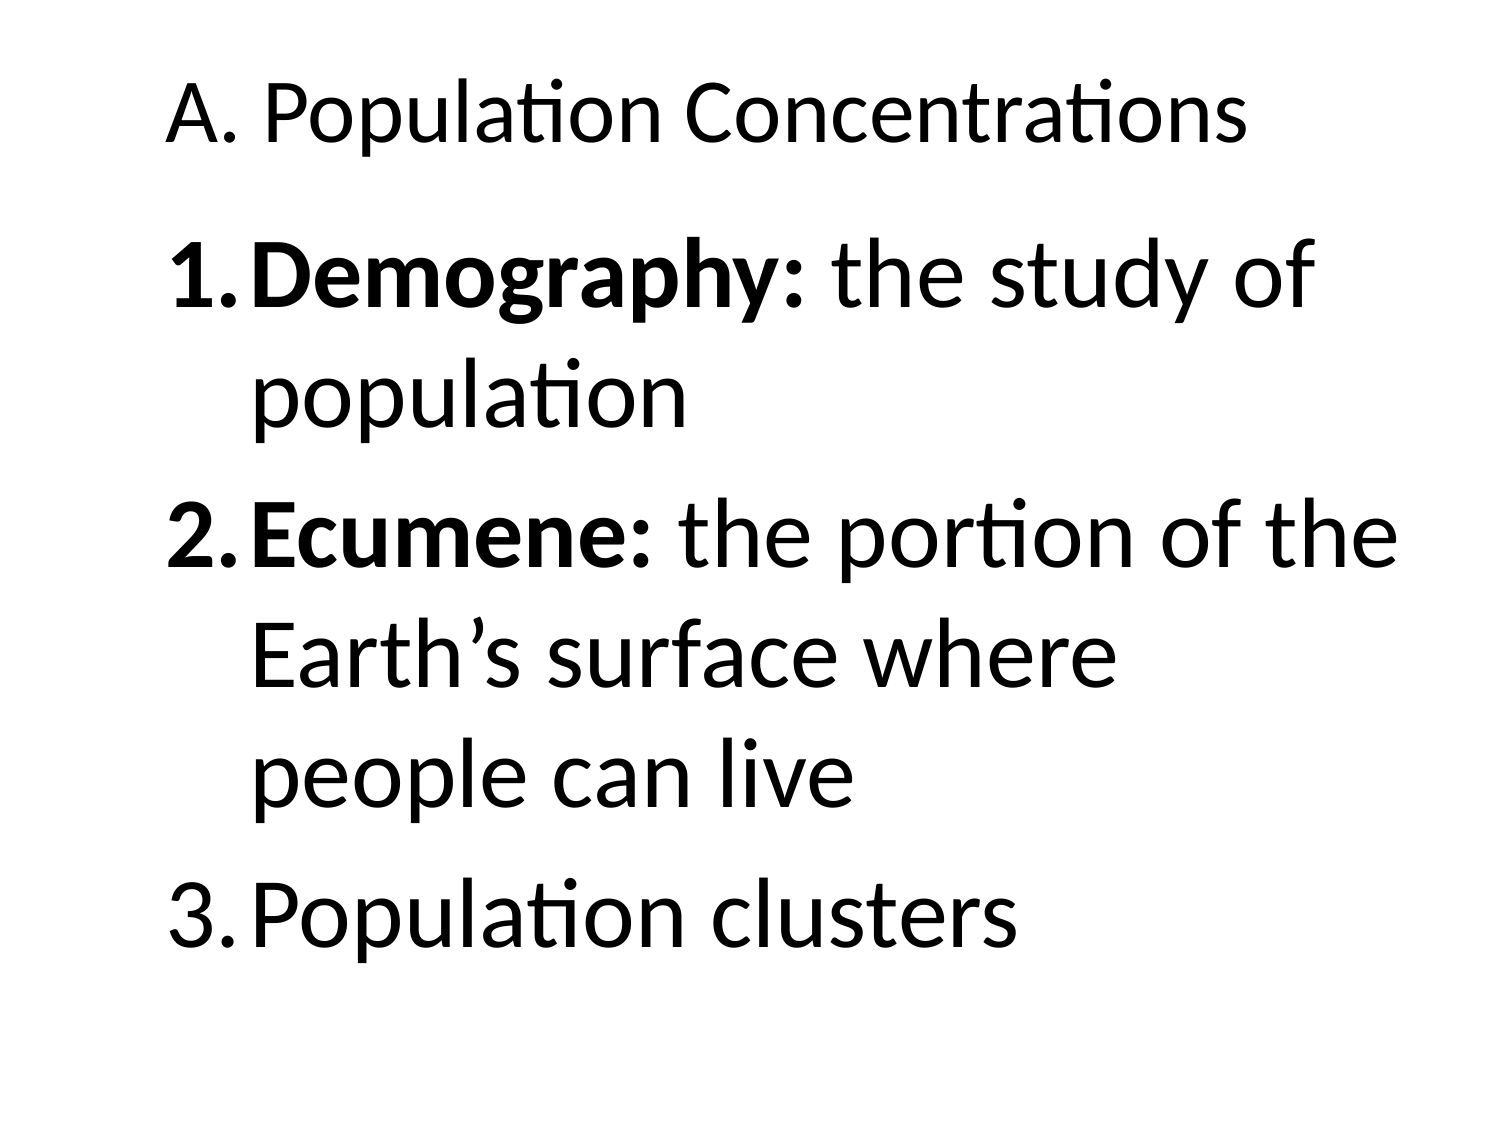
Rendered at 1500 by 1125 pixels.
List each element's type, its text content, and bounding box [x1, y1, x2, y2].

title A. Population Concentrations [0, 12, 1350, 200]
list Demography: the study of population Ecumene: the portion of the Earth’s surface where people can live Population clusters [150, 200, 1425, 1088]
